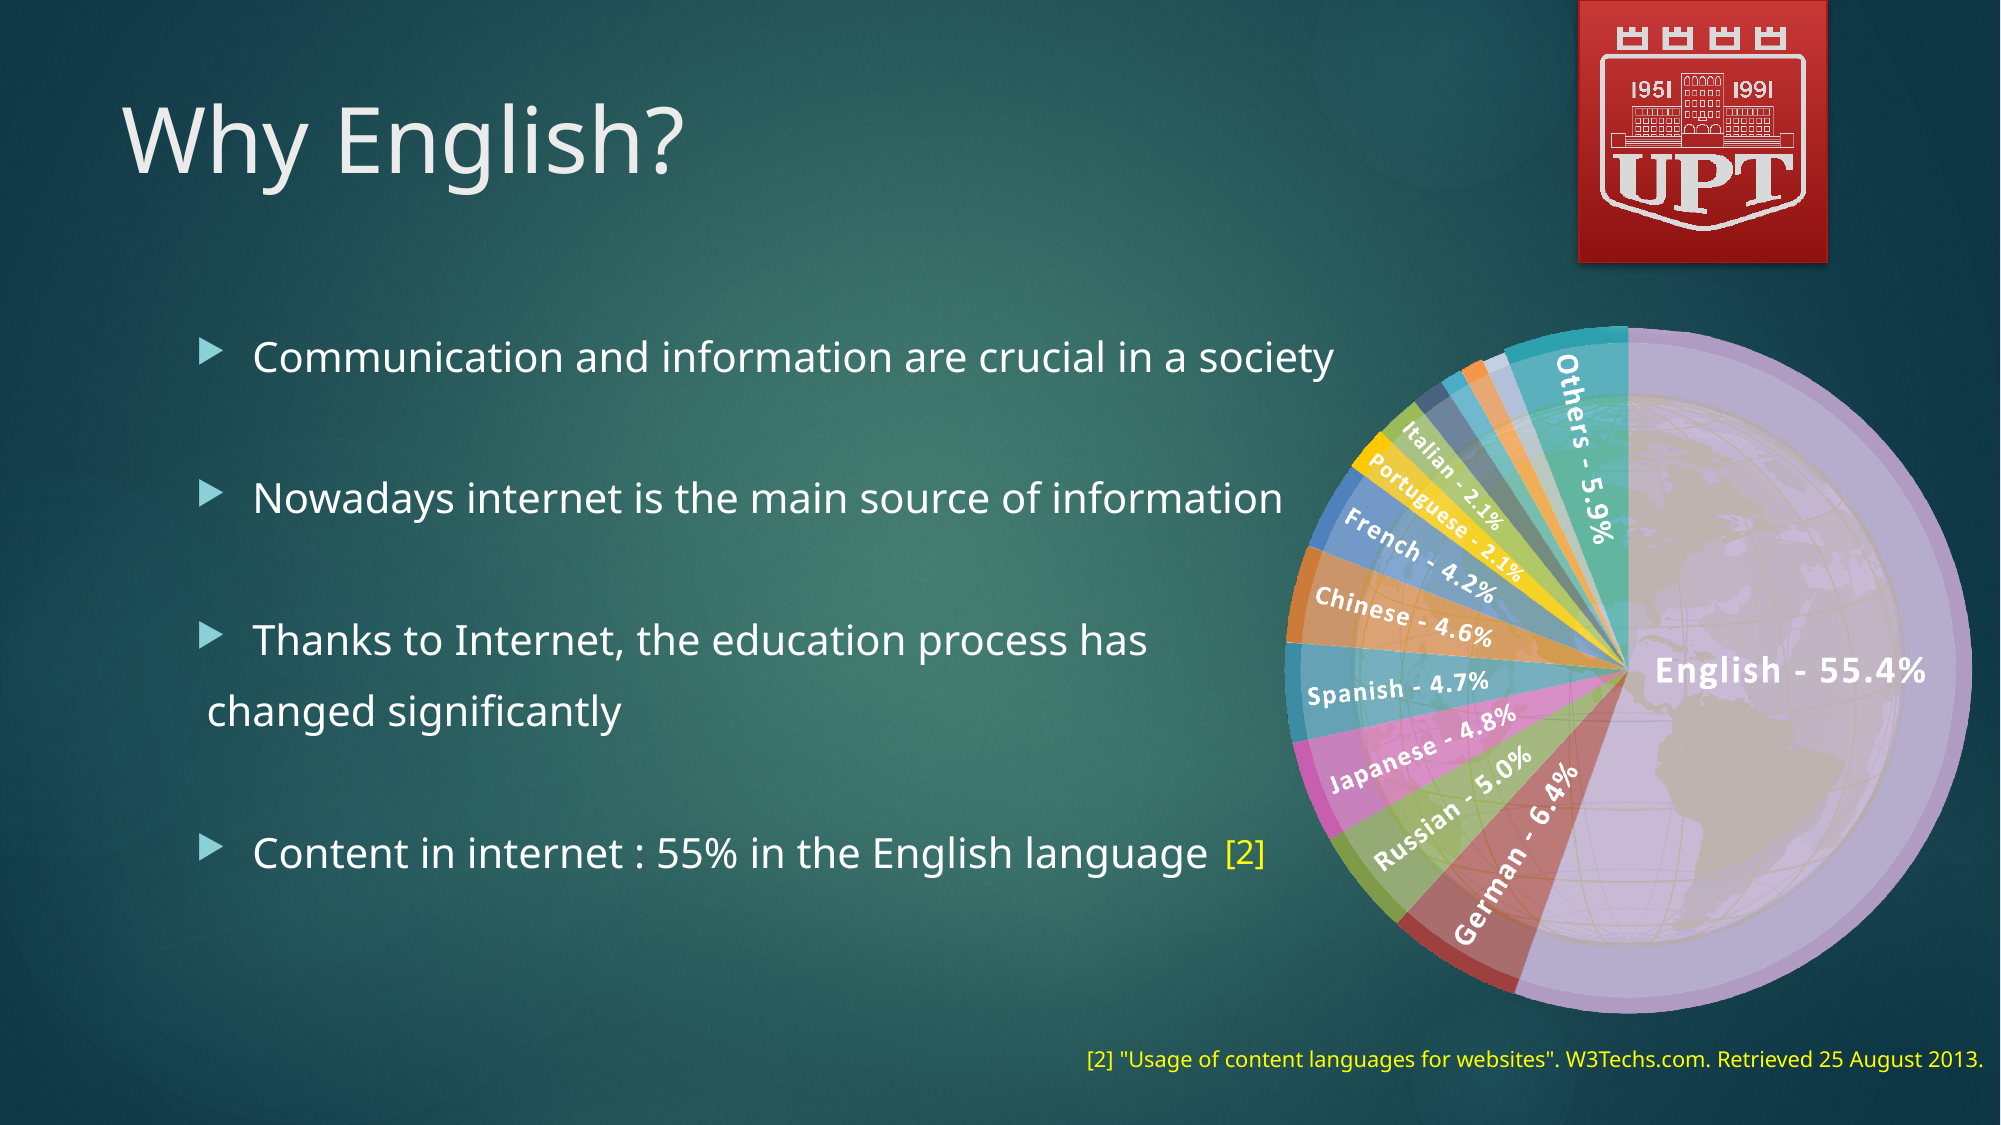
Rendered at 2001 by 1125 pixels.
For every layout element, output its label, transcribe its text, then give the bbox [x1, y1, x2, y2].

text_box [2] [1210, 823, 1275, 879]
text_box [2] "Usage of content languages for websites". W3Techs.com. Retrieved 25 August 2013. [733, 1038, 2000, 1080]
picture [1281, 293, 1981, 1054]
list Communication and information are crucial in a society Nowadays internet is the main source of information Thanks to Internet, the education process has changed significantly Content in internet : 55% in the English language [181, 322, 1275, 1025]
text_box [1578, 0, 1828, 263]
title Why English? [106, 74, 1649, 304]
